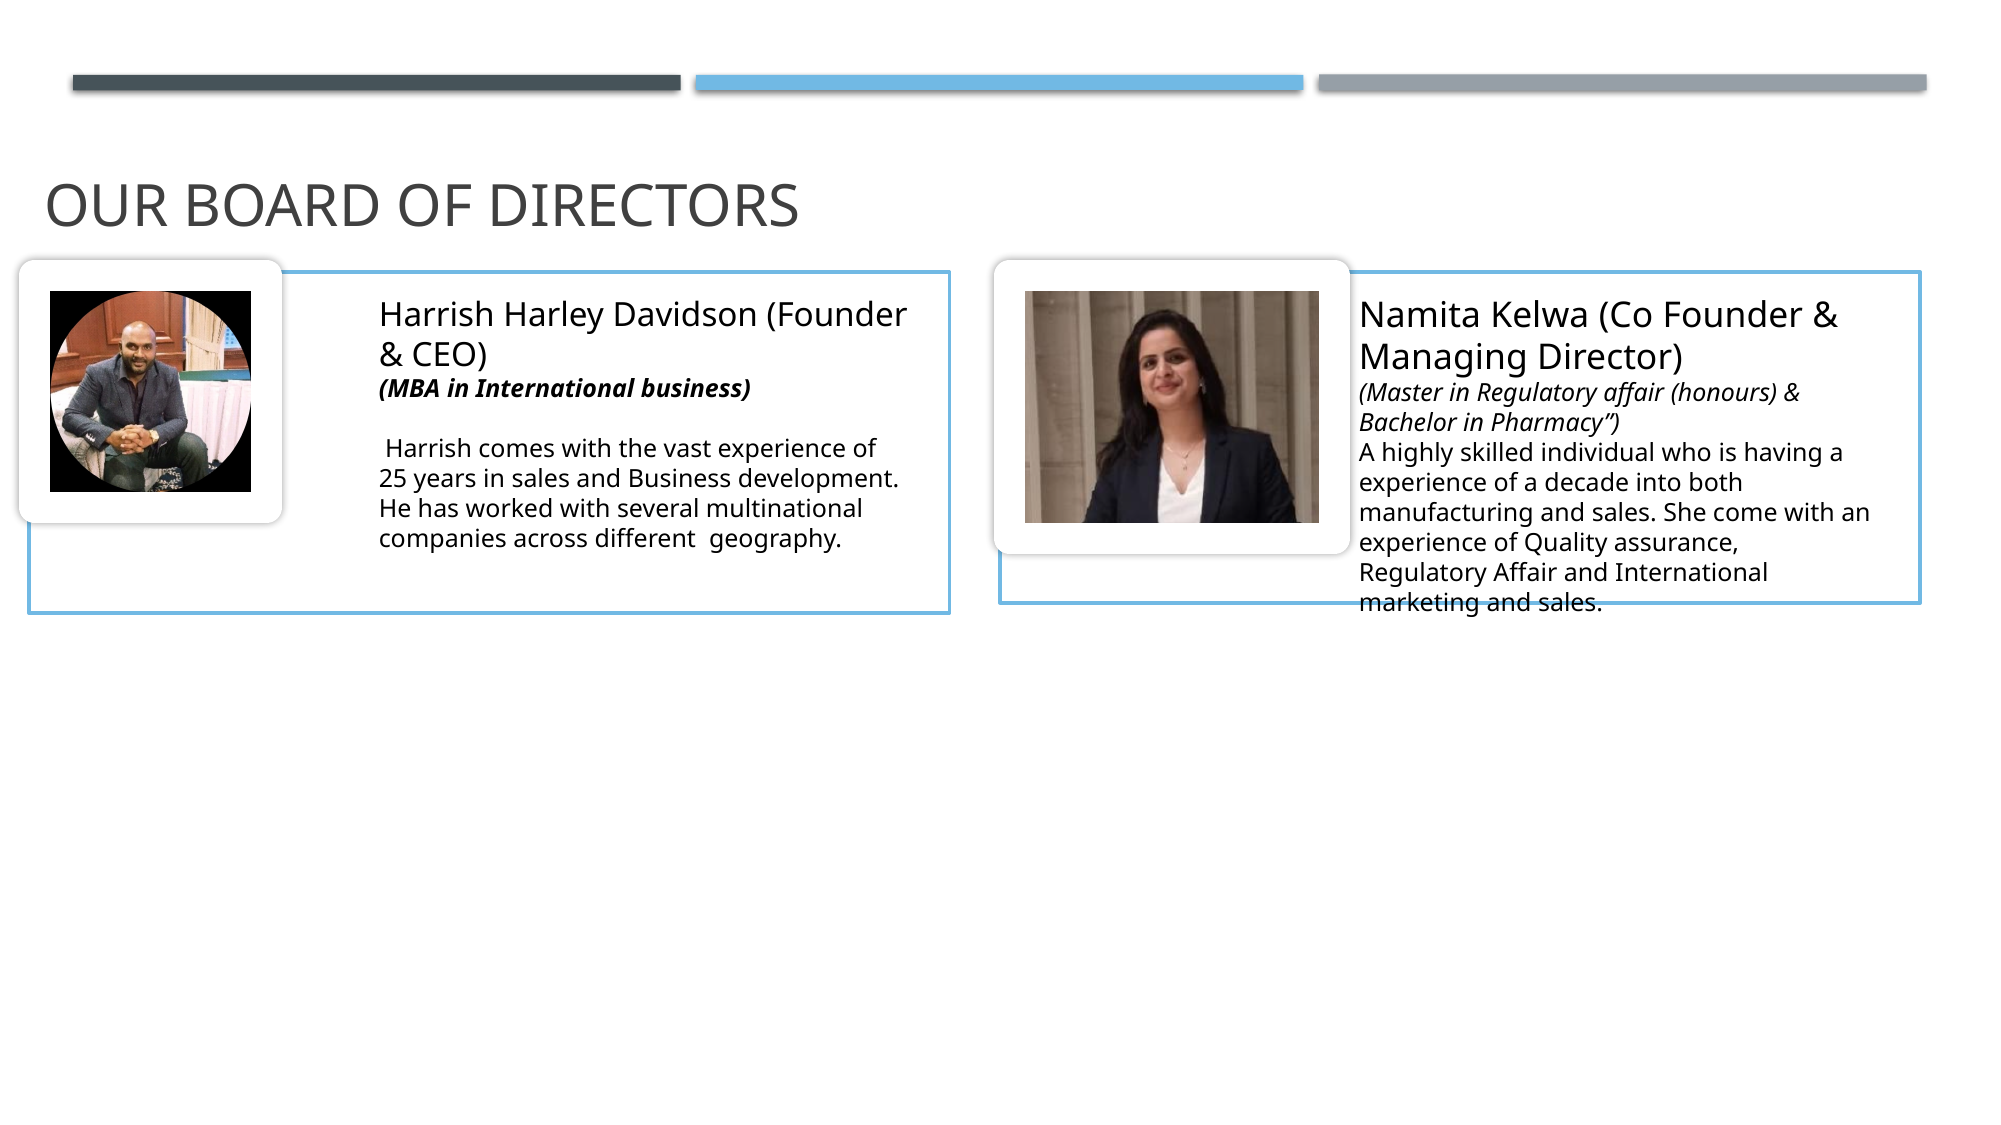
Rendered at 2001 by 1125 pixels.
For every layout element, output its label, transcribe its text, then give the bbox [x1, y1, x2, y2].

picture [1024, 290, 1320, 524]
text_box Namita Kelwa (Co Founder & Managing Director) (Master in Regulatory affair (honours) & Bachelor in Pharmacy”) A highly skilled individual who is having a experience of a decade into both manufacturing and sales. She come with an experience of Quality assurance, Regulatory Affair and International marketing and sales. [1344, 284, 1889, 624]
picture [49, 290, 252, 493]
text_box [998, 556, 1344, 605]
text_box [1355, 270, 1922, 605]
text_box Harrish Harley Davidson (Founder & CEO) (MBA in International business) Harrish comes with the vast experience of 25 years in sales and Business development. He has worked with several multinational companies across different geography. [364, 285, 925, 560]
title Our BOARD OF DIRECTORS [29, 115, 1905, 247]
list [27, 270, 951, 615]
